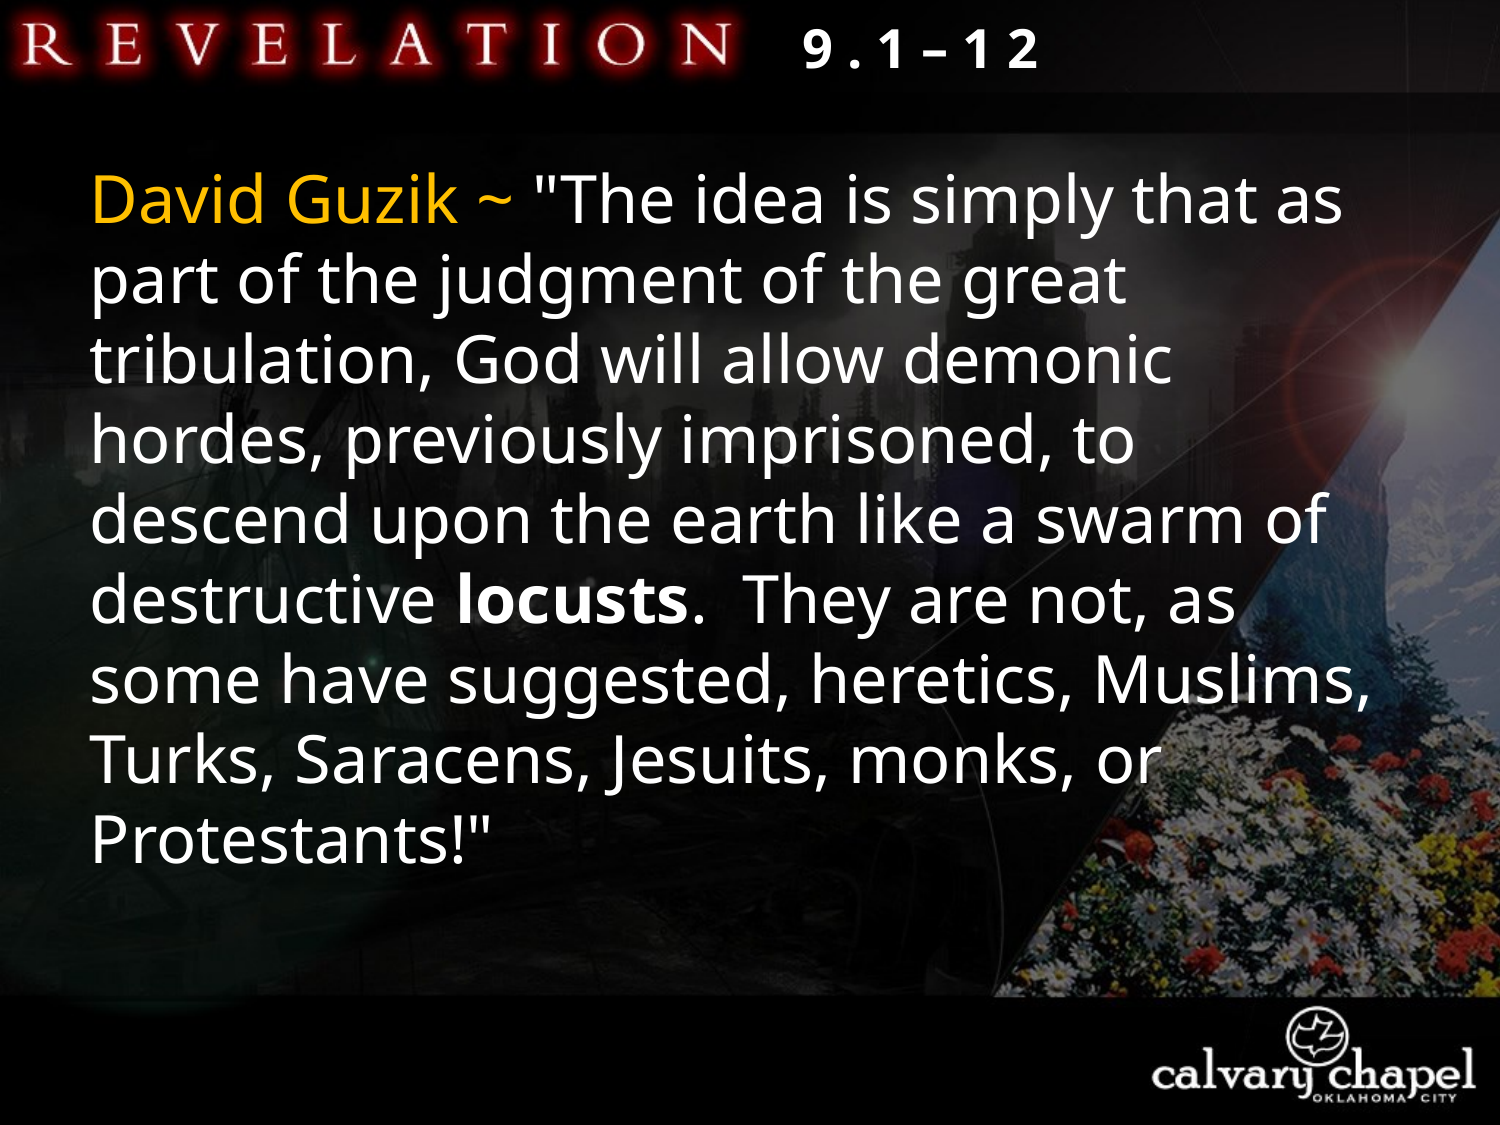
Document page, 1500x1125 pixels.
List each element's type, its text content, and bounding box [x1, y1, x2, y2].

picture [0, 0, 1500, 1125]
text_box 9 . 1 – 1 2 [787, 7, 1430, 87]
text_box David Guzik ~ "The idea is simply that as part of the judgment of the great tribulation, God will allow demonic hordes, previously imprisoned, to descend upon the earth like a swarm of destructive locusts. They are not, as some have suggested, heretics, Muslims, Turks, Saracens, Jesuits, monks, or Protestants!" [74, 149, 1425, 885]
